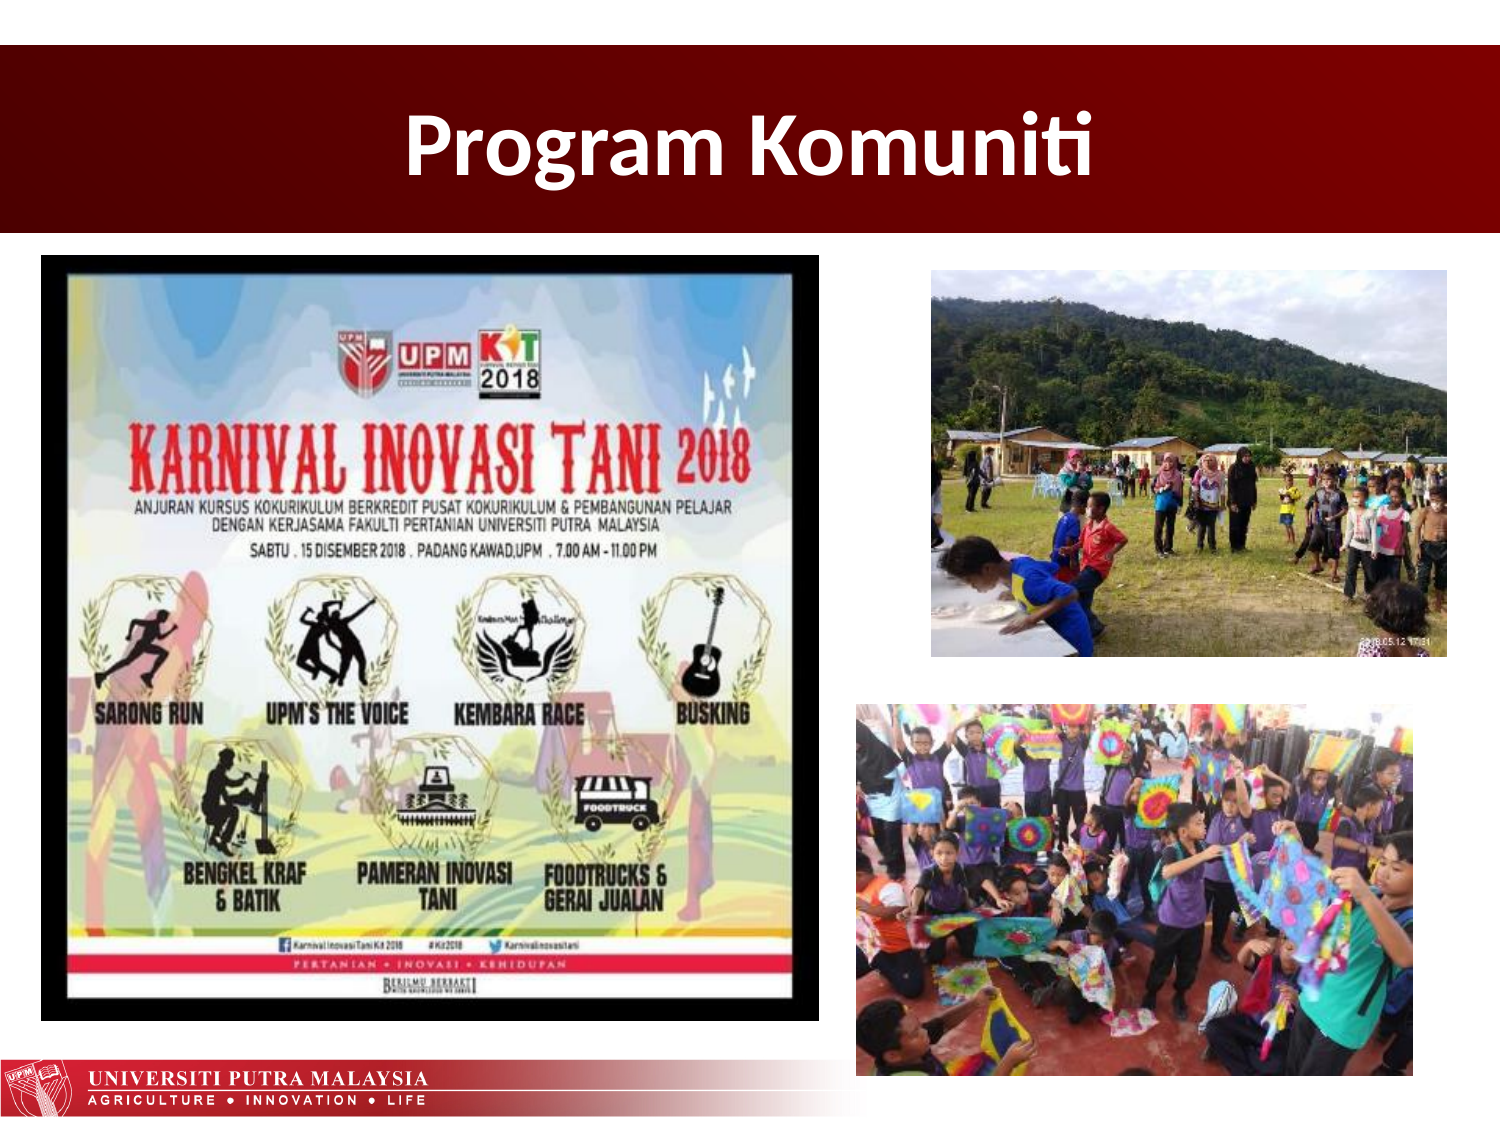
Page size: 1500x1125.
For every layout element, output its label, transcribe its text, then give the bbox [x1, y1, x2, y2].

title Program Komuniti [0, 45, 1500, 233]
picture [41, 255, 819, 1021]
picture [931, 270, 1447, 658]
picture [0, 703, 1413, 1125]
